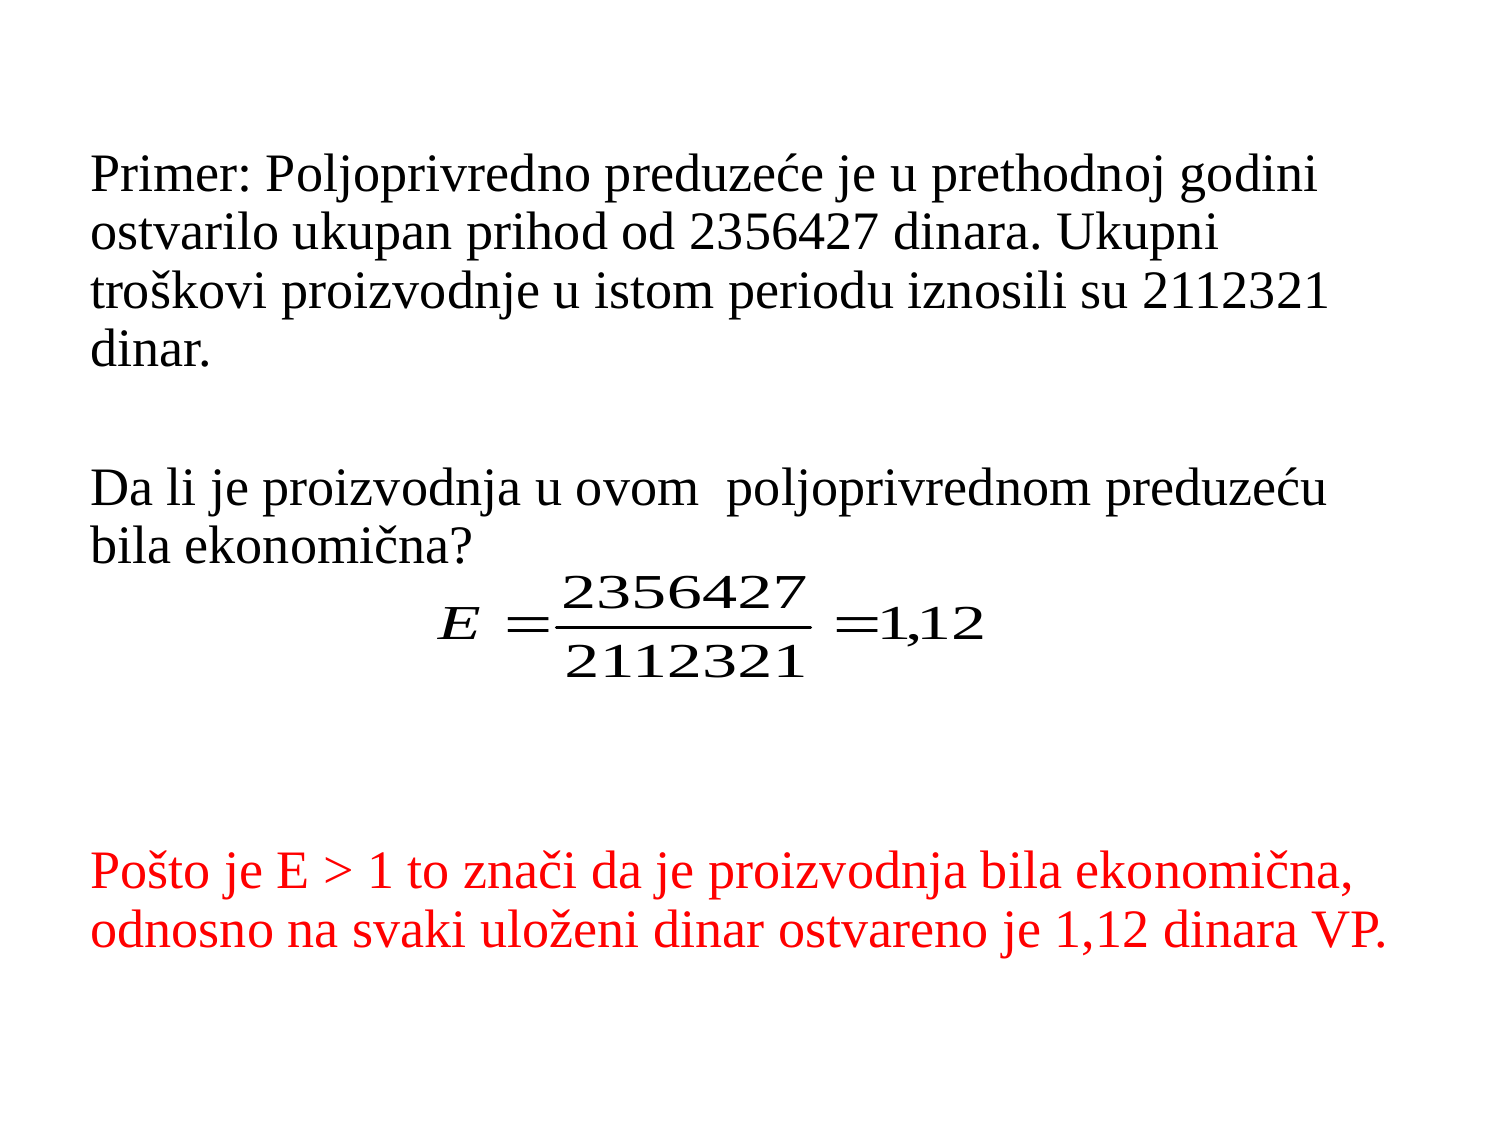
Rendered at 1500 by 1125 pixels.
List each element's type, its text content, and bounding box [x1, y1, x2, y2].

list Primer: Poljoprivredno preduzeće je u prethodnoj godini ostvarilo ukupan prihod od 2356427 dinara. Ukupni troškovi proizvodnje u istom periodu iznosili su 2112321 dinar. Da li je proizvodnja u ovom poljoprivrednom preduzeću bila ekonomična? Pošto je E > 1 to znači da je proizvodnja bila ekonomična, odnosno na svaki uloženi dinar ostvareno je 1,12 dinara VP. [74, 136, 1426, 1059]
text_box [424, 562, 999, 689]
